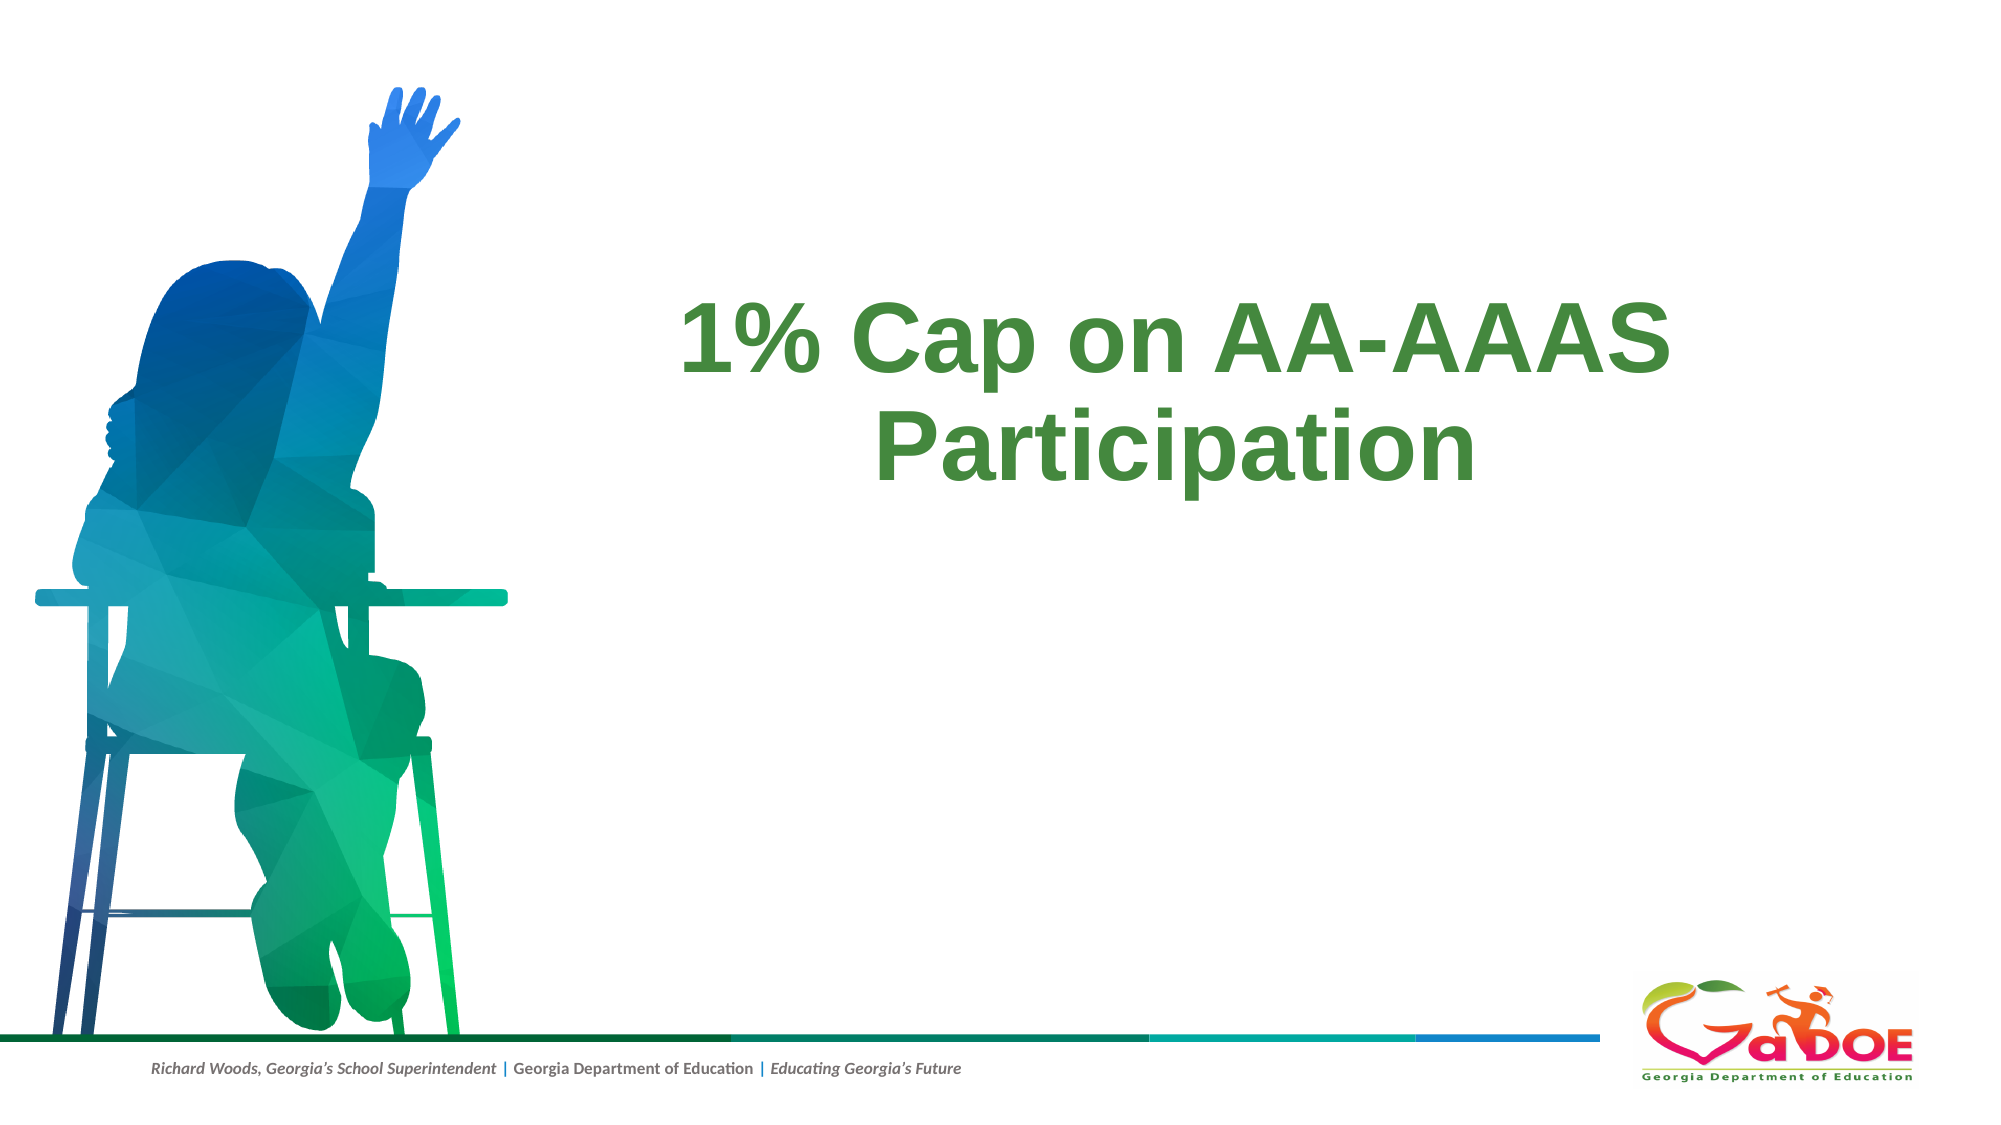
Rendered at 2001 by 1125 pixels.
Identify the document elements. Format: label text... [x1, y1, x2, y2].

picture [1633, 971, 1919, 1089]
title 1% Cap on AA-AAAS Participation [376, 183, 1977, 510]
picture [0, 26, 576, 1034]
